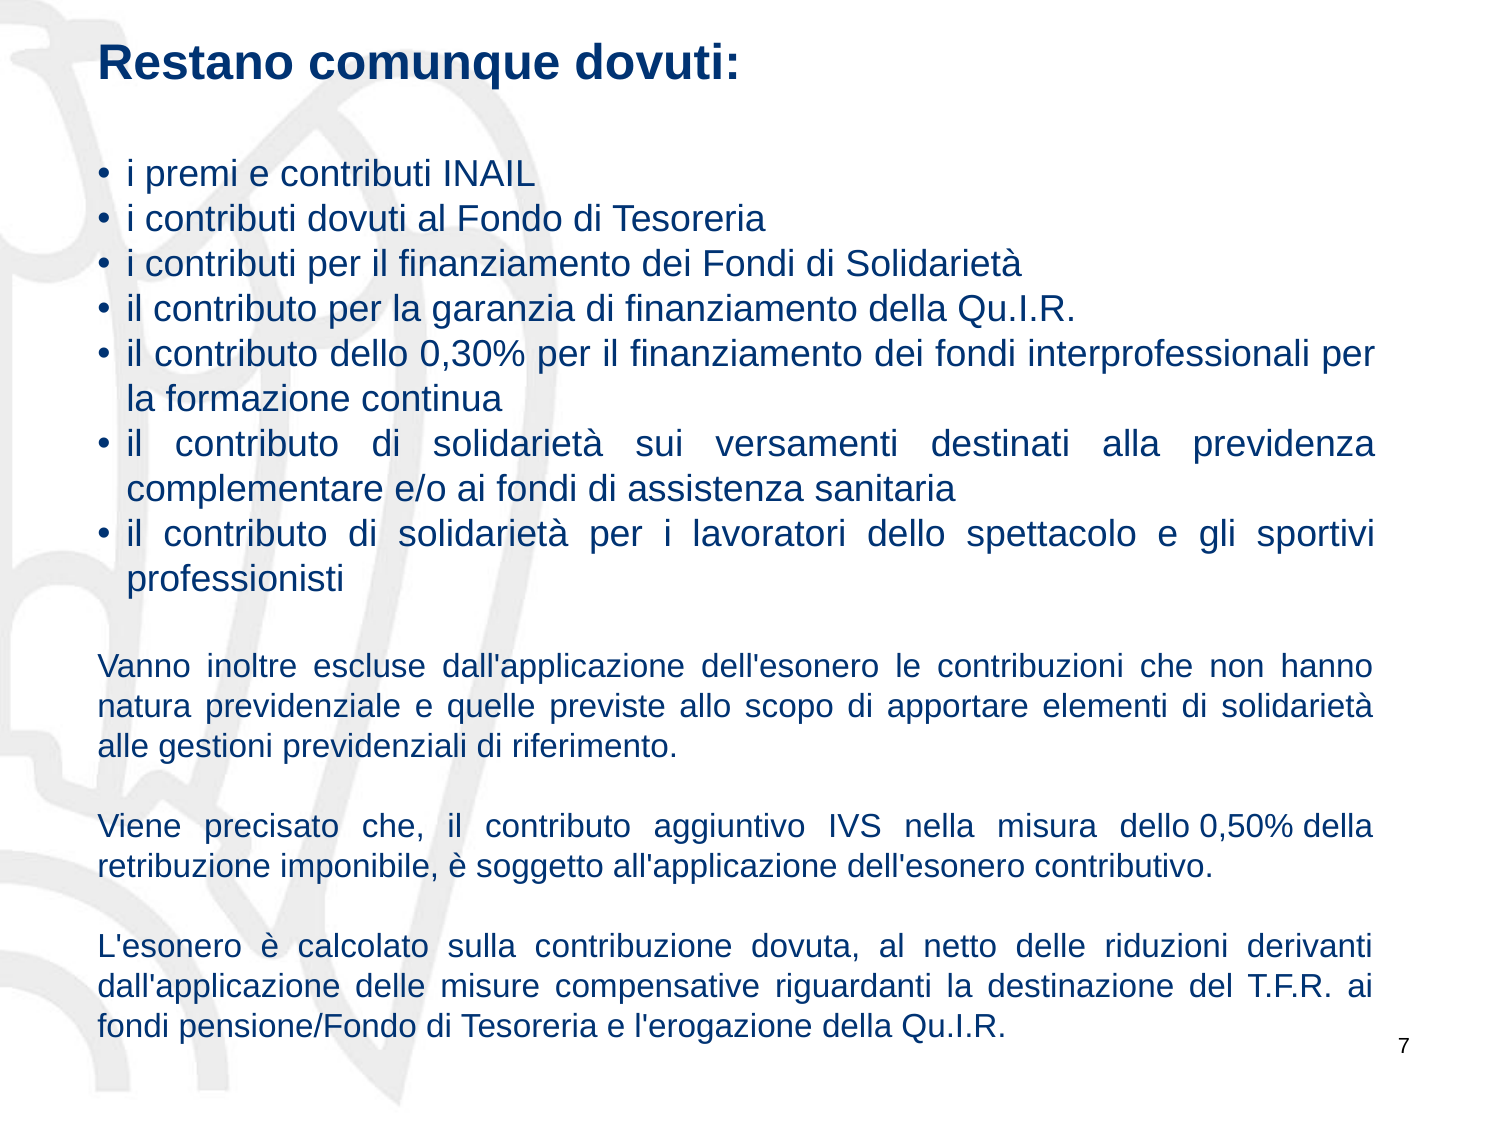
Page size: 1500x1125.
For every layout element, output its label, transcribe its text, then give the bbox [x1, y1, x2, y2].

text_box Restano comunque dovuti: i premi e contributi INAIL i contributi dovuti al Fondo di Tesoreria i contributi per il finanziamento dei Fondi di Solidarietà il contributo per la garanzia di finanziamento della Qu.I.R. il contributo dello 0,30% per il finanziamento dei fondi interprofessionali per la formazione continua il contributo di solidarietà sui versamenti destinati alla previdenza complementare e/o ai fondi di assistenza sanitaria il contributo di solidarietà per i lavoratori dello spettacolo e gli sportivi professionisti Vanno inoltre escluse dall'applicazione dell'esonero le contribuzioni che non hanno natura previdenziale e quelle previste allo scopo di apportare elementi di solidarietà alle gestioni previdenziali di riferimento. Viene precisato che, il contributo aggiuntivo IVS nella misura dello 0,50% della retribuzione imponibile, è soggetto all'applicazione dell'esonero contributivo. L'esonero è calcolato sulla contribuzione dovuta, al netto delle riduzioni derivanti dall'applicazione delle misure compensative riguardanti la destinazione del T.F.R. ai fondi pensione/Fondo di Tesoreria e l'erogazione della Qu.I.R. [82, 22, 1391, 1052]
slide_number 7 [1074, 1024, 1426, 1103]
picture [0, 0, 1500, 1125]
